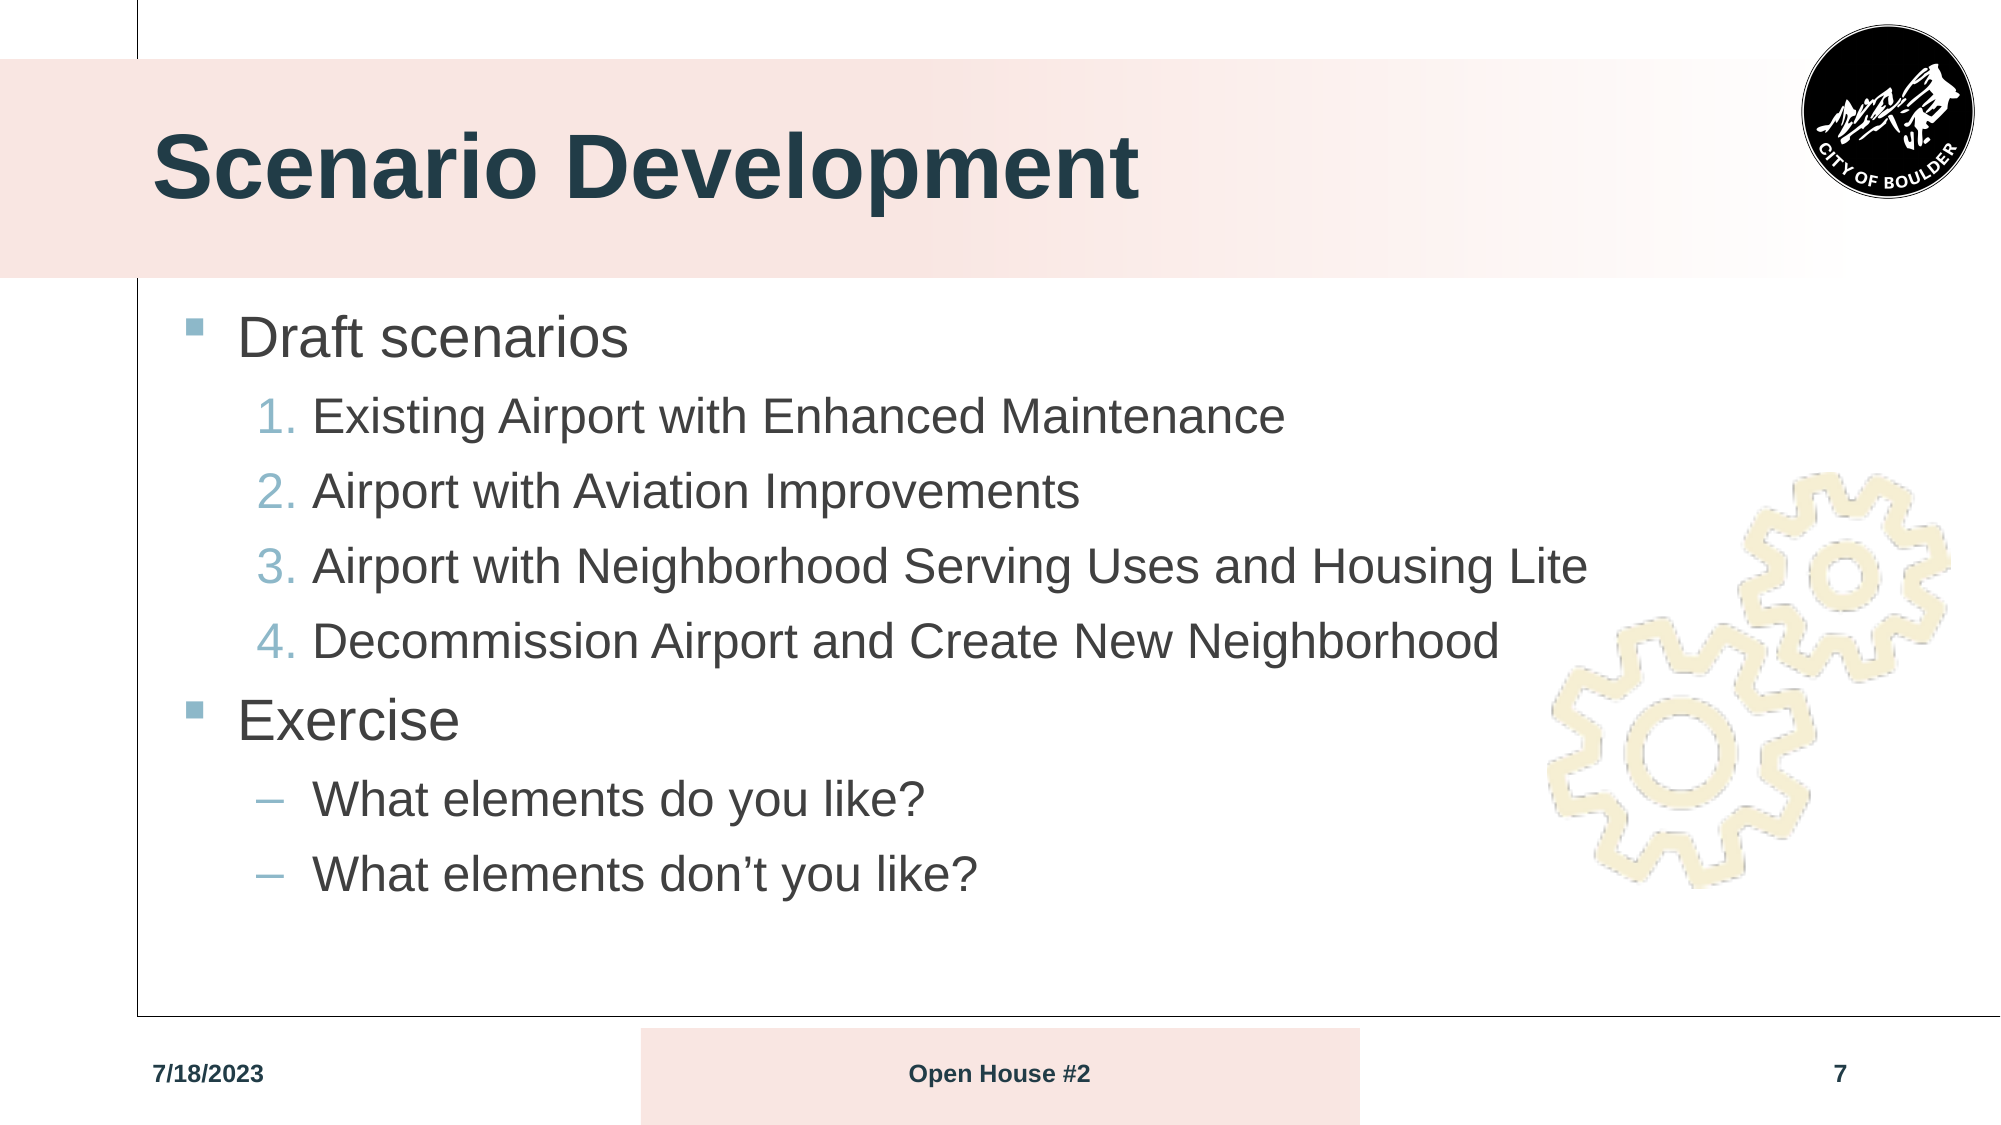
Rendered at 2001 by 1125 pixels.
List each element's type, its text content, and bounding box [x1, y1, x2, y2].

footer Open House #2 [662, 1042, 1338, 1103]
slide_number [137, 1042, 588, 1103]
list Draft scenarios Existing Airport with Enhanced Maintenance Airport with Aviation Improvements Airport with Neighborhood Serving Uses and Housing Lite Decommission Airport and Create New Neighborhood Exercise What elements do you like? What elements don’t you like? [137, 299, 2000, 1014]
picture [1795, 18, 1981, 205]
picture [1546, 472, 1951, 889]
slide_number 7 [1412, 1042, 1863, 1103]
title Scenario Development [137, 59, 1863, 278]
